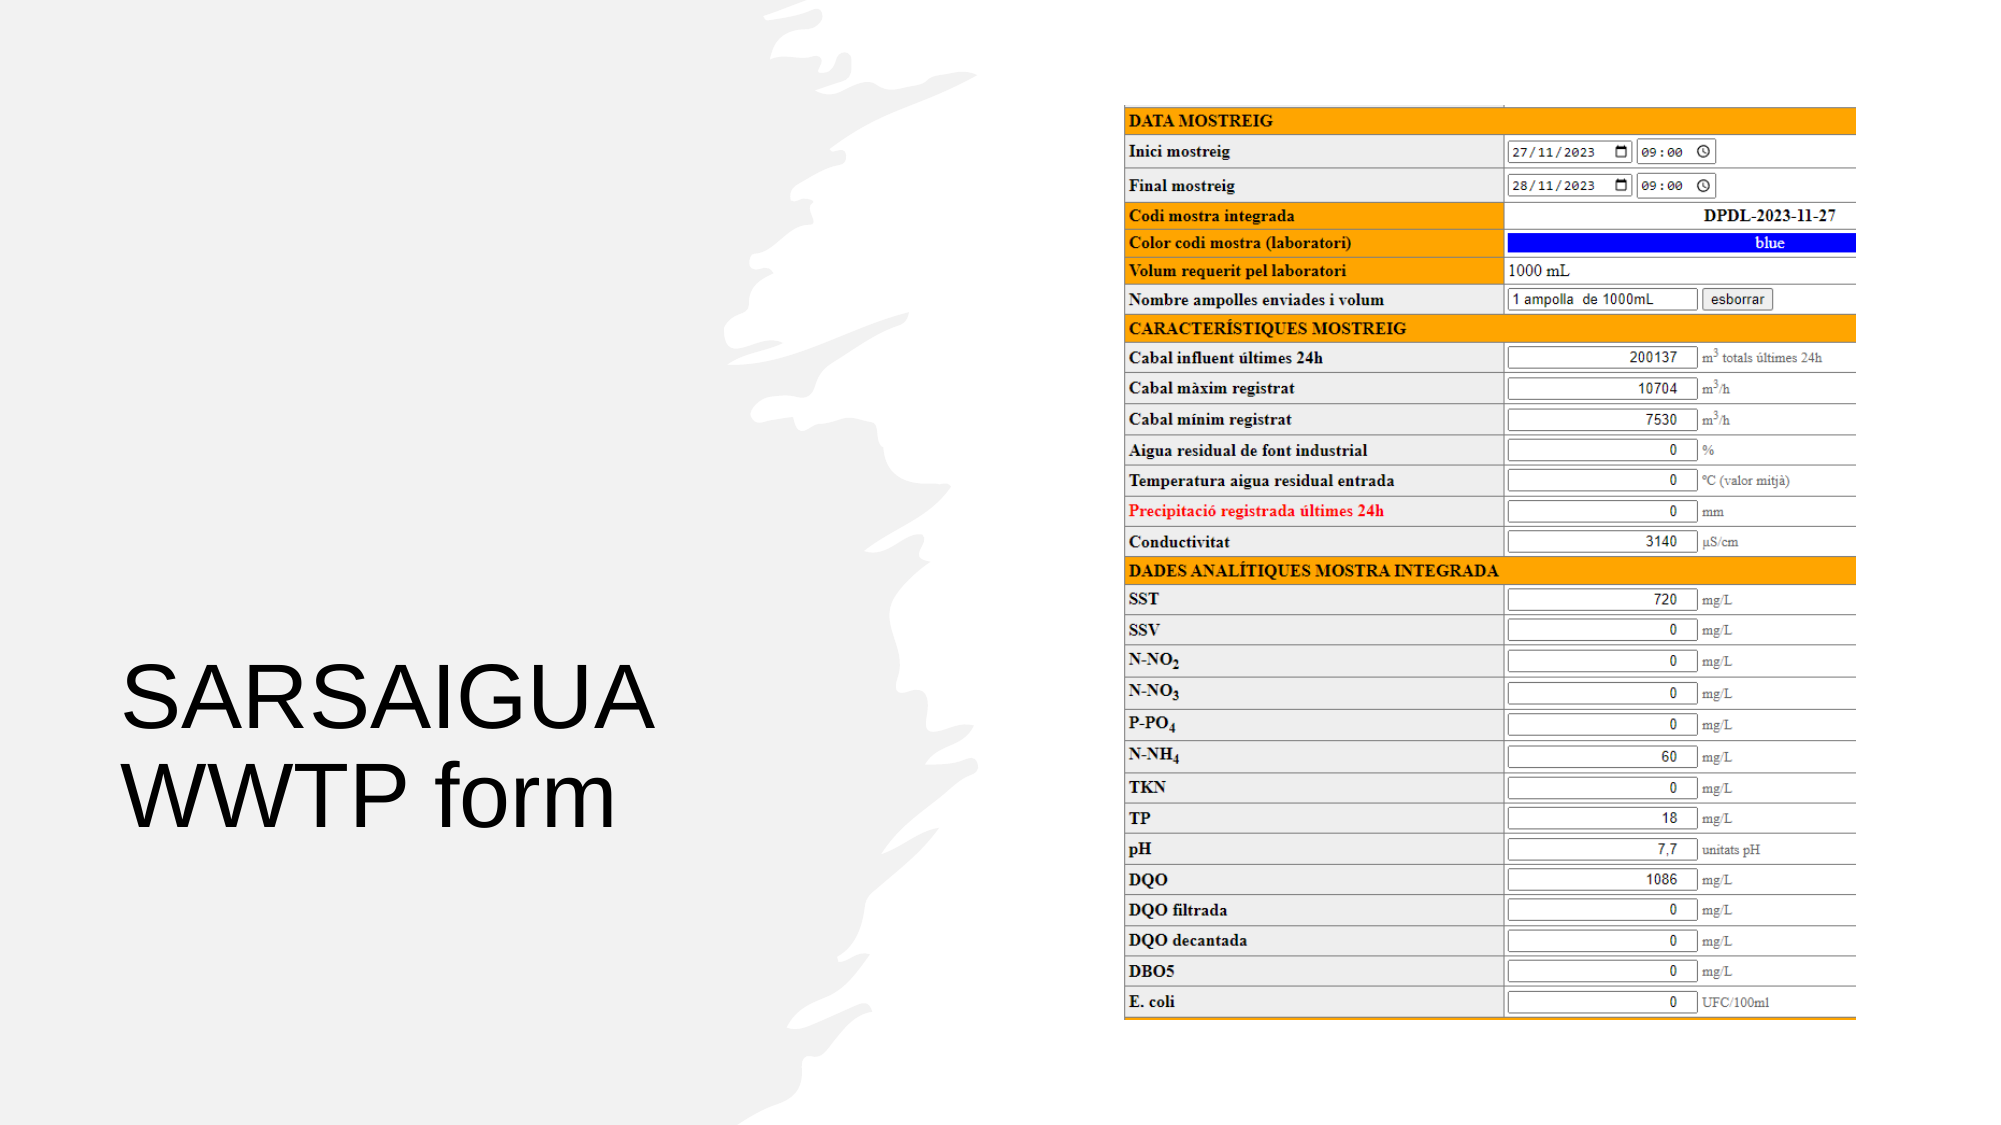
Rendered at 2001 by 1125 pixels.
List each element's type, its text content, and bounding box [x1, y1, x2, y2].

picture [1122, 105, 1856, 1020]
title SARSAIGUA WWTP form [105, 105, 864, 855]
text_box [739, 0, 2000, 1125]
text_box [0, 0, 979, 1125]
